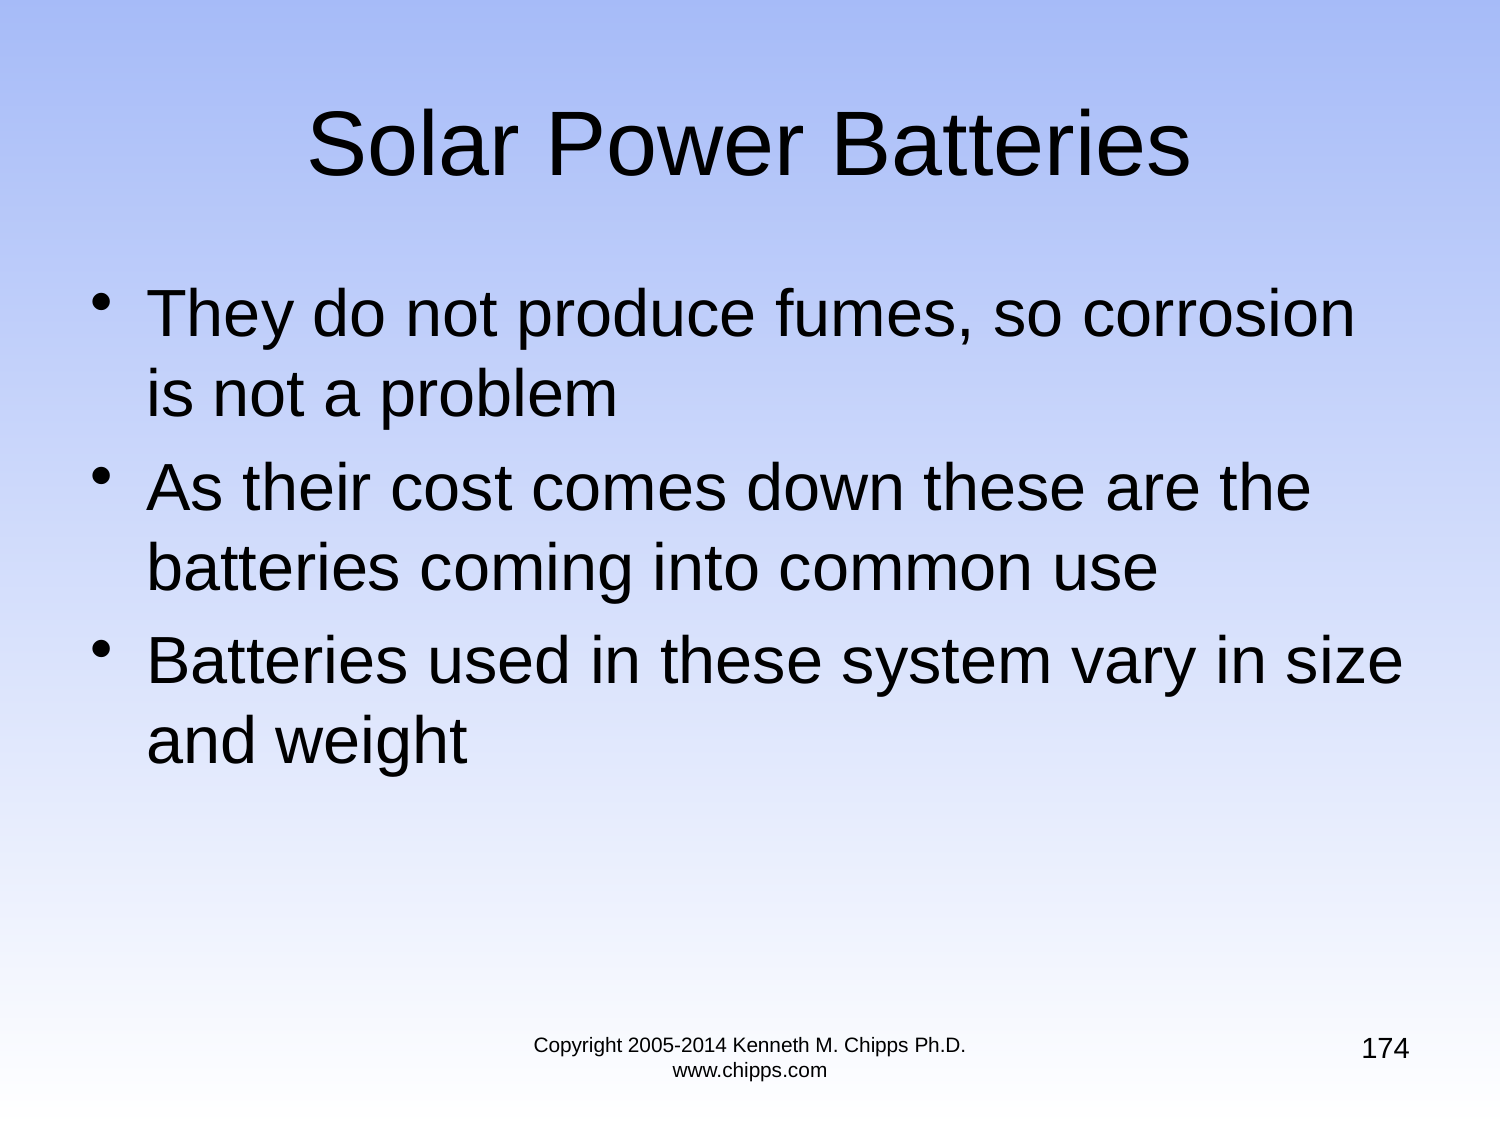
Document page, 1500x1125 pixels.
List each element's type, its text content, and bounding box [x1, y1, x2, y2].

slide_number 174 [1074, 1021, 1426, 1101]
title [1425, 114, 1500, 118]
title Solar Power Batteries [75, 45, 1425, 233]
footer Copyright 2005-2014 Kenneth M. Chipps Ph.D. www.chipps.com [449, 1024, 1051, 1103]
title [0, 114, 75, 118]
list They do not produce fumes, so corrosion is not a problem As their cost comes down these are the batteries coming into common use Batteries used in these system vary in size and weight [75, 262, 1425, 1005]
